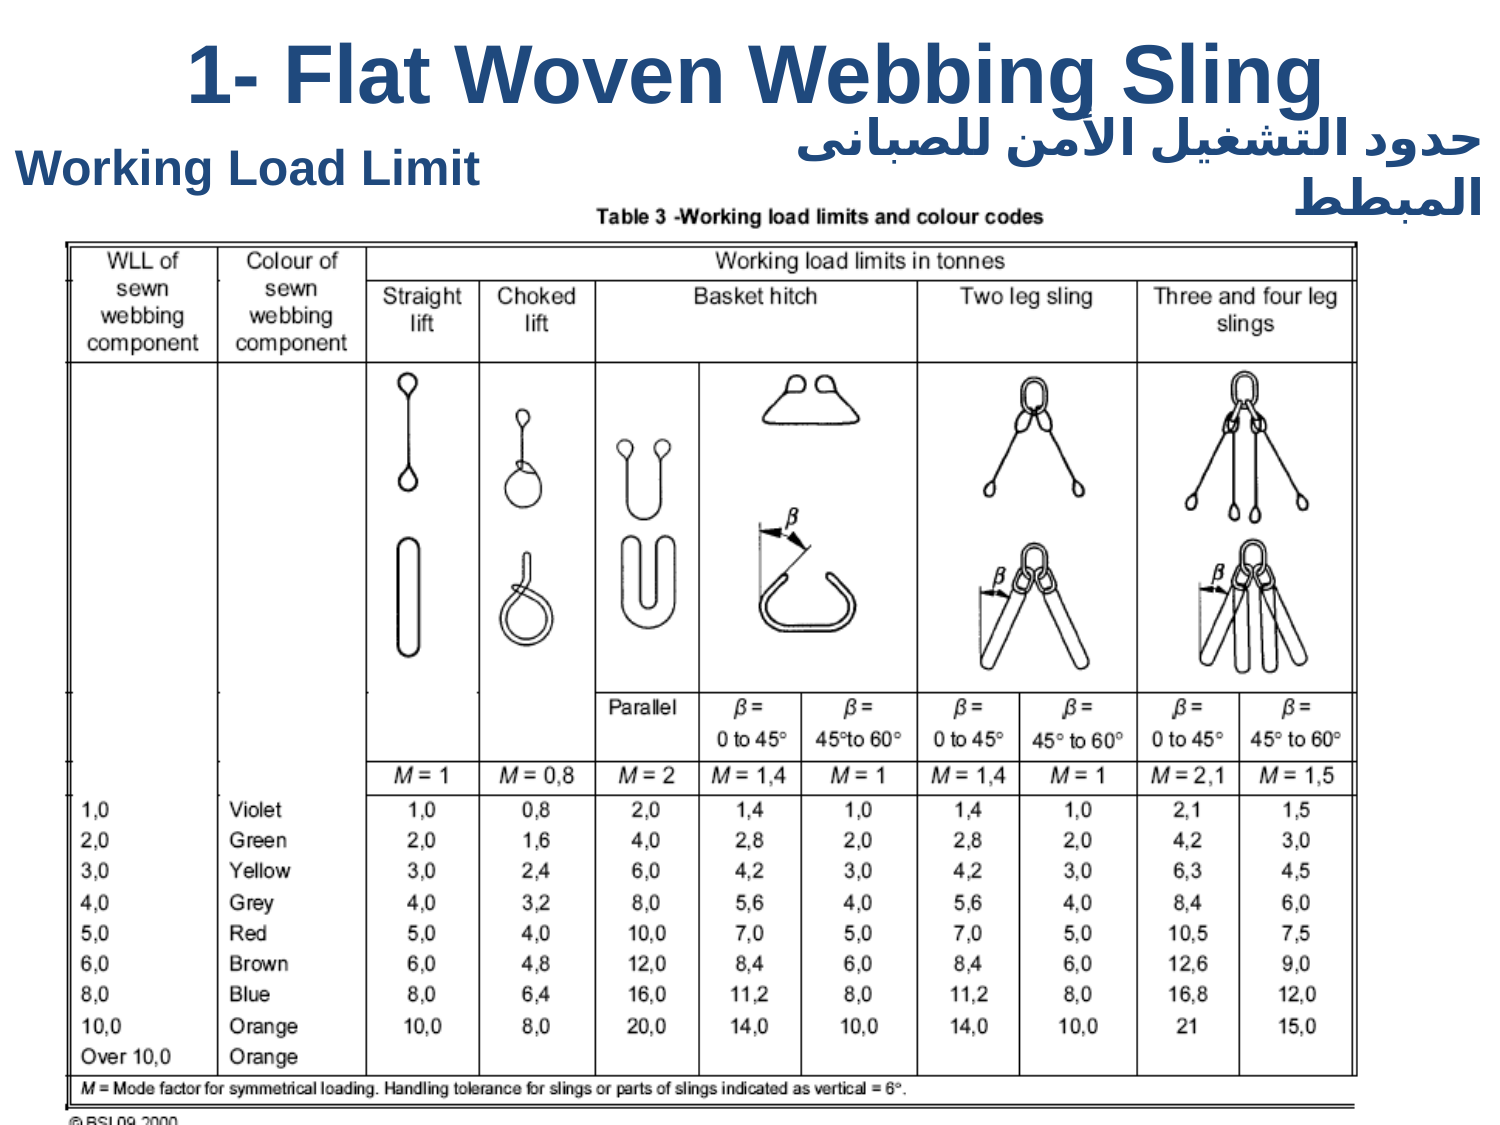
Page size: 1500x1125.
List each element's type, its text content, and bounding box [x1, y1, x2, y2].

text_box حدود التشغيل الأمن للصبانى المبطط [587, 112, 1500, 218]
text_box Working Load Limit [0, 127, 587, 203]
text_box 1- Flat Woven Webbing Sling [62, 12, 1450, 127]
picture [49, 200, 1376, 1125]
